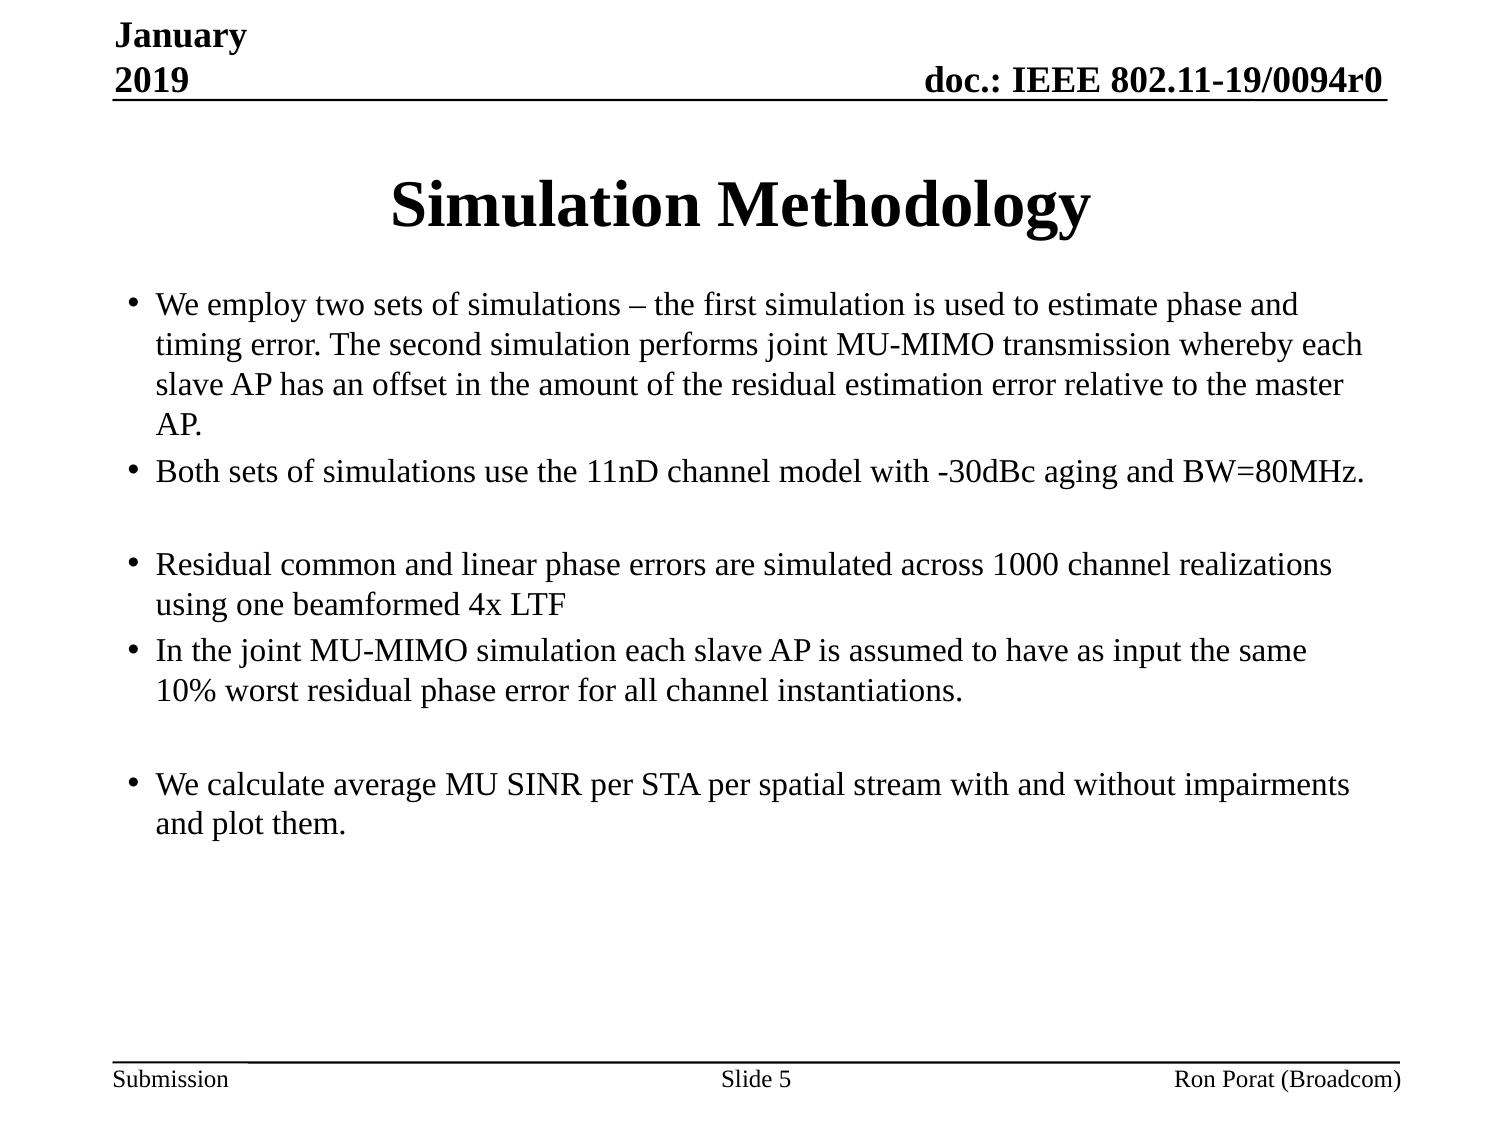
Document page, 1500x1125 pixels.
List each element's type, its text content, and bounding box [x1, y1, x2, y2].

footer Ron Porat (Broadcom) [1170, 1061, 1402, 1093]
list We employ two sets of simulations – the first simulation is used to estimate phase and timing error. The second simulation performs joint MU-MIMO transmission whereby each slave AP has an offset in the amount of the residual estimation error relative to the master AP. Both sets of simulations use the 11nD channel model with -30dBc aging and BW=80MHz. Residual common and linear phase errors are simulated across 1000 channel realizations using one beamformed 4x LTF In the joint MU-MIMO simulation each slave AP is assumed to have as input the same 10% worst residual phase error for all channel instantiations. We calculate average MU SINR per STA per spatial stream with and without impairments and plot them. [112, 274, 1388, 1038]
slide_number Slide 5 [712, 1061, 800, 1093]
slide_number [114, 54, 270, 101]
title Simulation Methodology [112, 112, 1388, 274]
